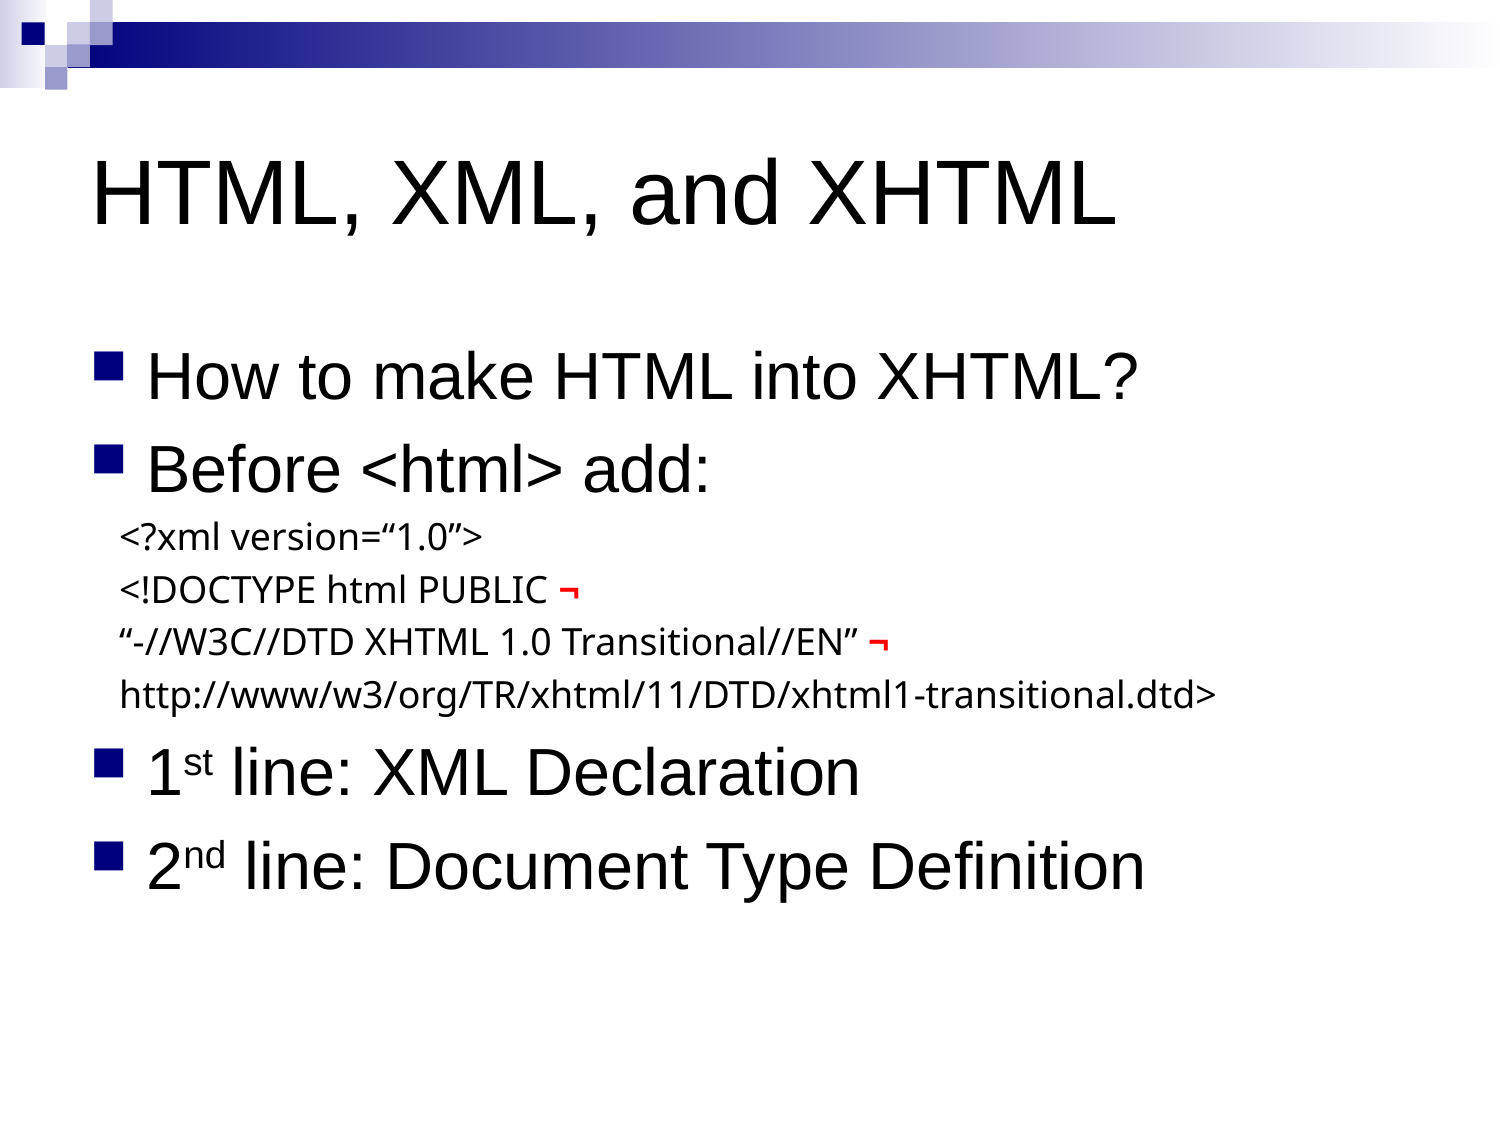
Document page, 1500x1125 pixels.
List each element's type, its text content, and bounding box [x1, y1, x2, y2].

list How to make HTML into XHTML? Before <html> add: <?xml version=“1.0”> <!DOCTYPE html PUBLIC ¬ “-//W3C//DTD XHTML 1.0 Transitional//EN” ¬ http://www/w3/org/TR/xhtml/11/DTD/xhtml1-transitional.dtd> 1st line: XML Declaration 2nd line: Document Type Definition [74, 324, 1463, 1051]
title HTML, XML, and XHTML [74, 74, 1426, 301]
